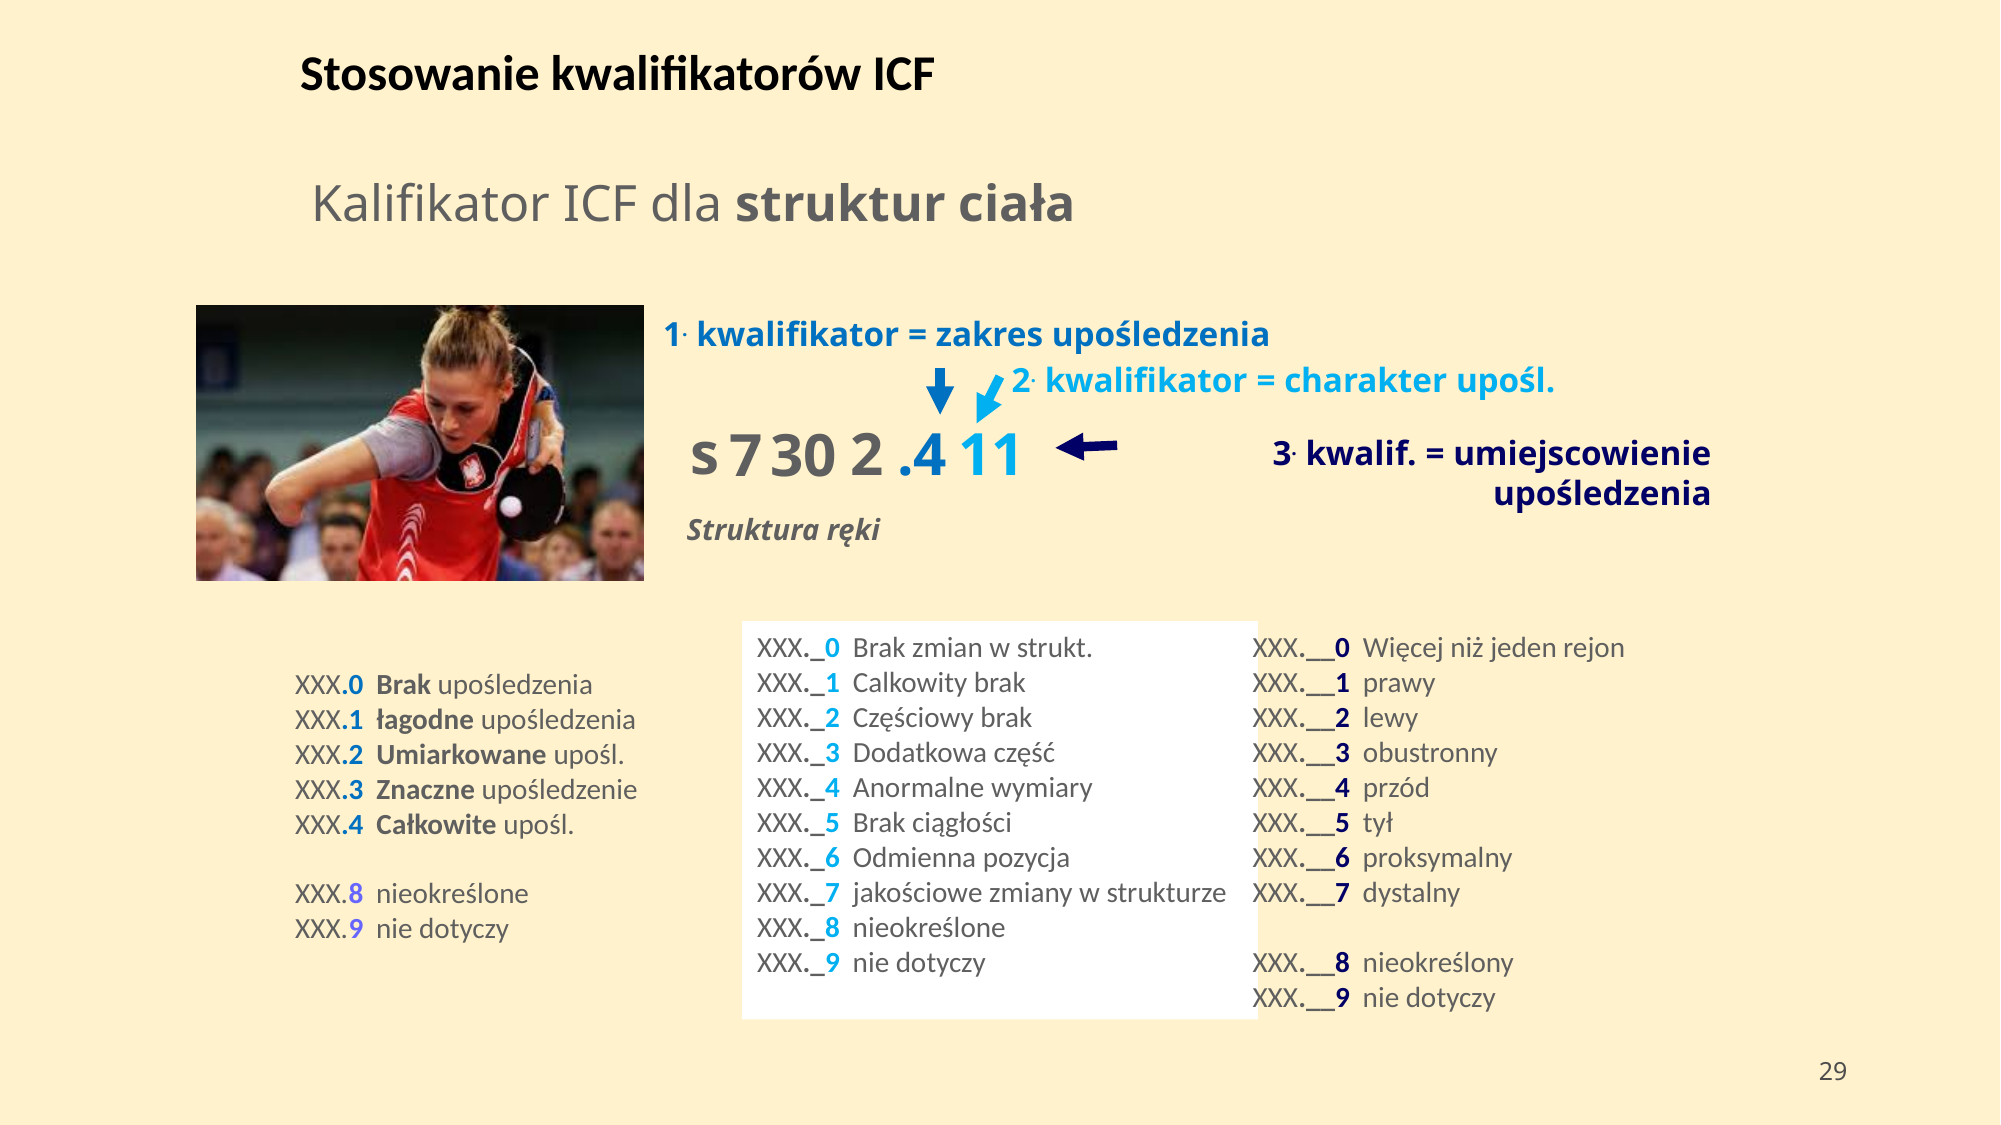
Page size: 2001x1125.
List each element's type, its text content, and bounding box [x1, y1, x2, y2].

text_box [882, 367, 1178, 496]
text_box XXX._0 Brak zmian w strukt. XXX._1 Calkowity brak XXX._2 Częściowy brak XXX._3 Dodatkowa część XXX._4 Anormalne wymiary XXX._5 Brak ciągłości XXX._6 Odmienna pozycja XXX._7 jakościowe zmiany w strukturze XXX._8 nieokreślone XXX._9 nie dotyczy [742, 621, 1237, 1020]
text_box 1. kwalifikator = zakres upośledzenia [648, 305, 1563, 361]
picture [196, 305, 644, 581]
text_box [676, 408, 958, 497]
slide_number 29 [1412, 1042, 1863, 1103]
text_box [943, 376, 1160, 496]
text_box Kalifikator ICF dla struktur ciała [296, 163, 1668, 239]
text_box XXX.__0 Więcej niż jeden rejon XXX.__1 prawy XXX.__2 lewy XXX.__3 obustronny XXX.__4 przód XXX.__5 tył XXX.__6 proksymalny XXX.__7 dystalny XXX.__8 nieokreślony XXX.__9 nie dotyczy [1237, 621, 1742, 1055]
text_box 3. kwalif. = umiejscowienie upośledzenia [1117, 424, 1727, 520]
text_box Stosowanie kwalifikatorów ICF [285, 0, 1715, 164]
text_box XXX.0 Brak upośledzenia XXX.1 łagodne upośledzenia XXX.2 Umiarkowane upośl. XXX.3 Znaczne upośledzenie XXX.4 Całkowite upośl. XXX.8 nieokreślone XXX.9 nie dotyczy [280, 657, 742, 963]
text_box 2. kwalifikator = charakter upośl. [996, 351, 1750, 407]
text_box Struktura ręki [671, 503, 1657, 554]
